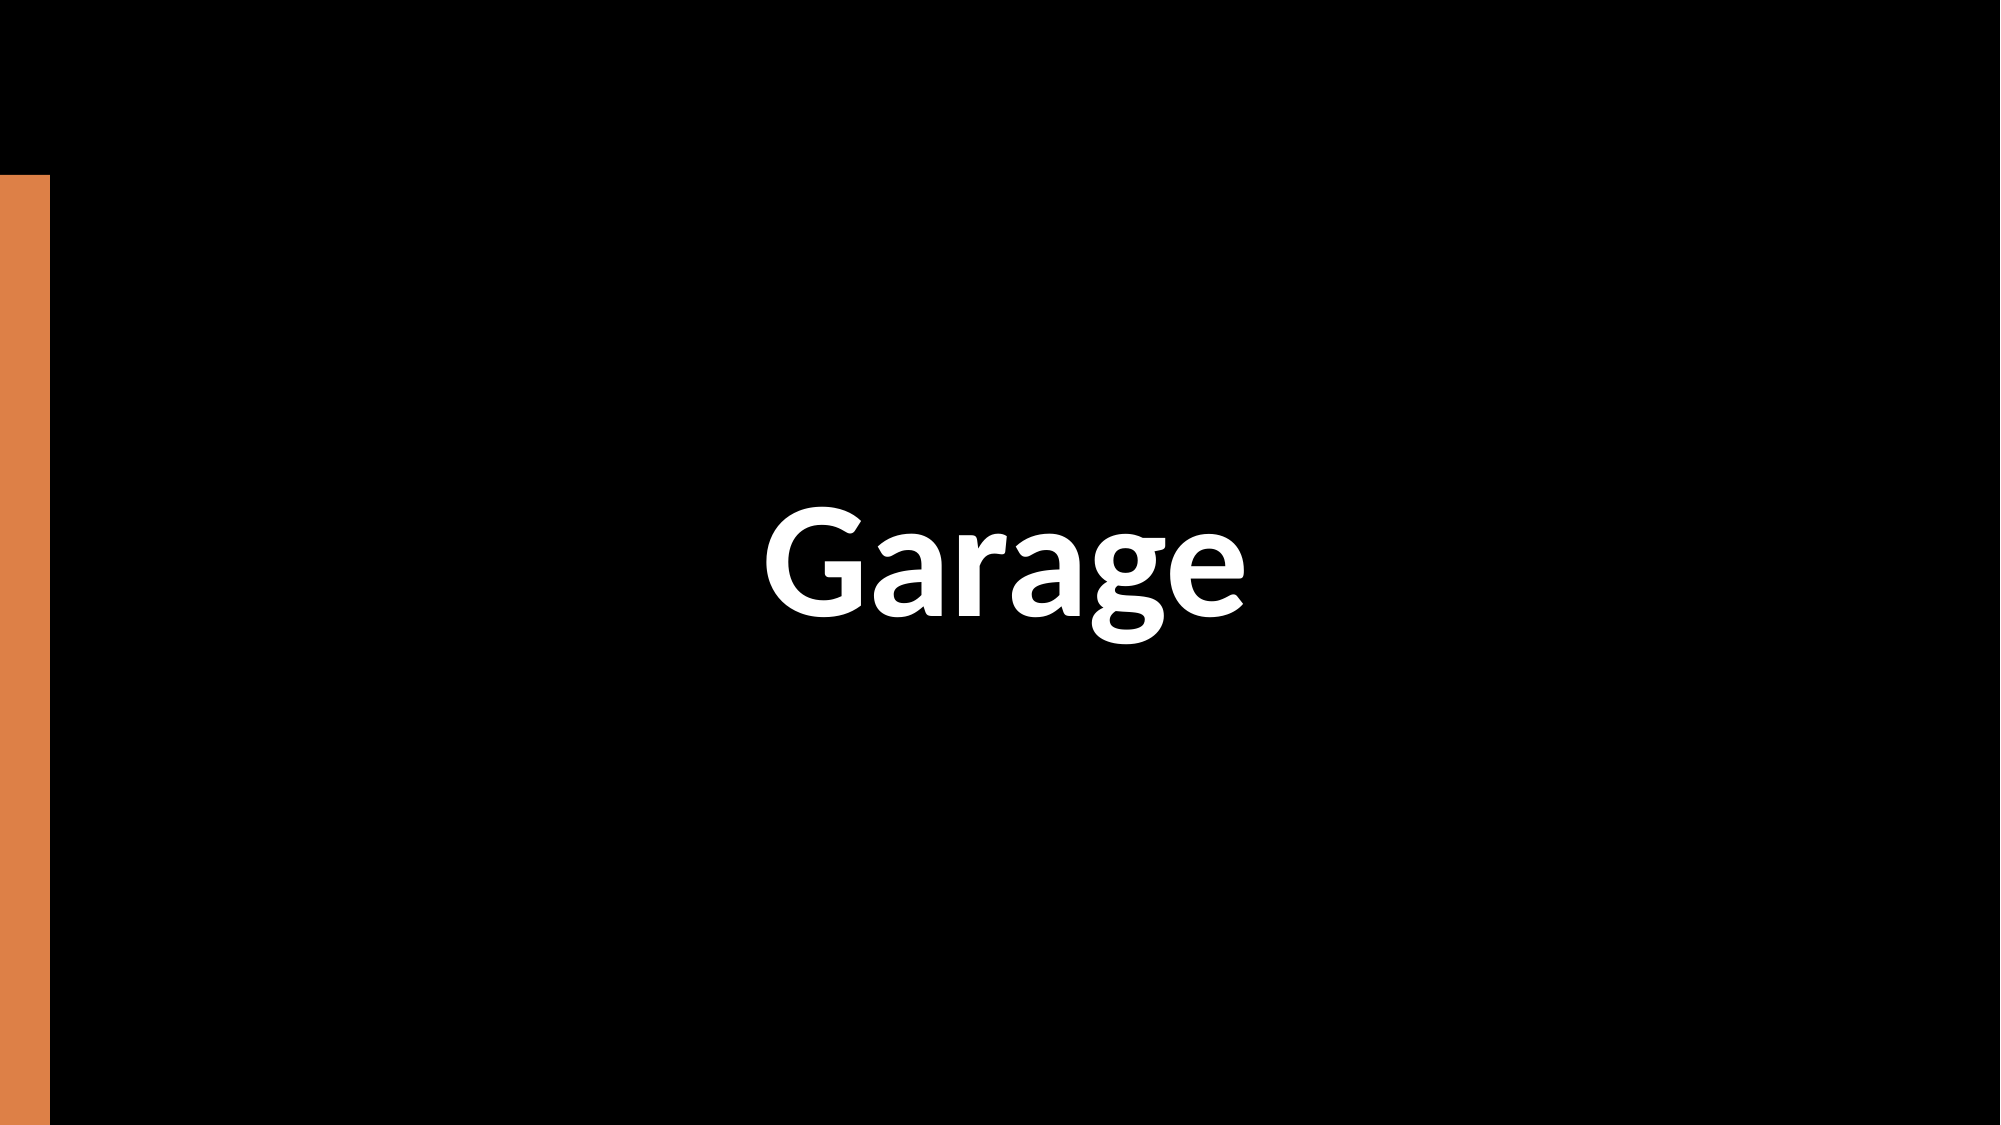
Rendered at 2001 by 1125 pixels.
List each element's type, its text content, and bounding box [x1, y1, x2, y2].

text_box Garage [199, 441, 1813, 657]
